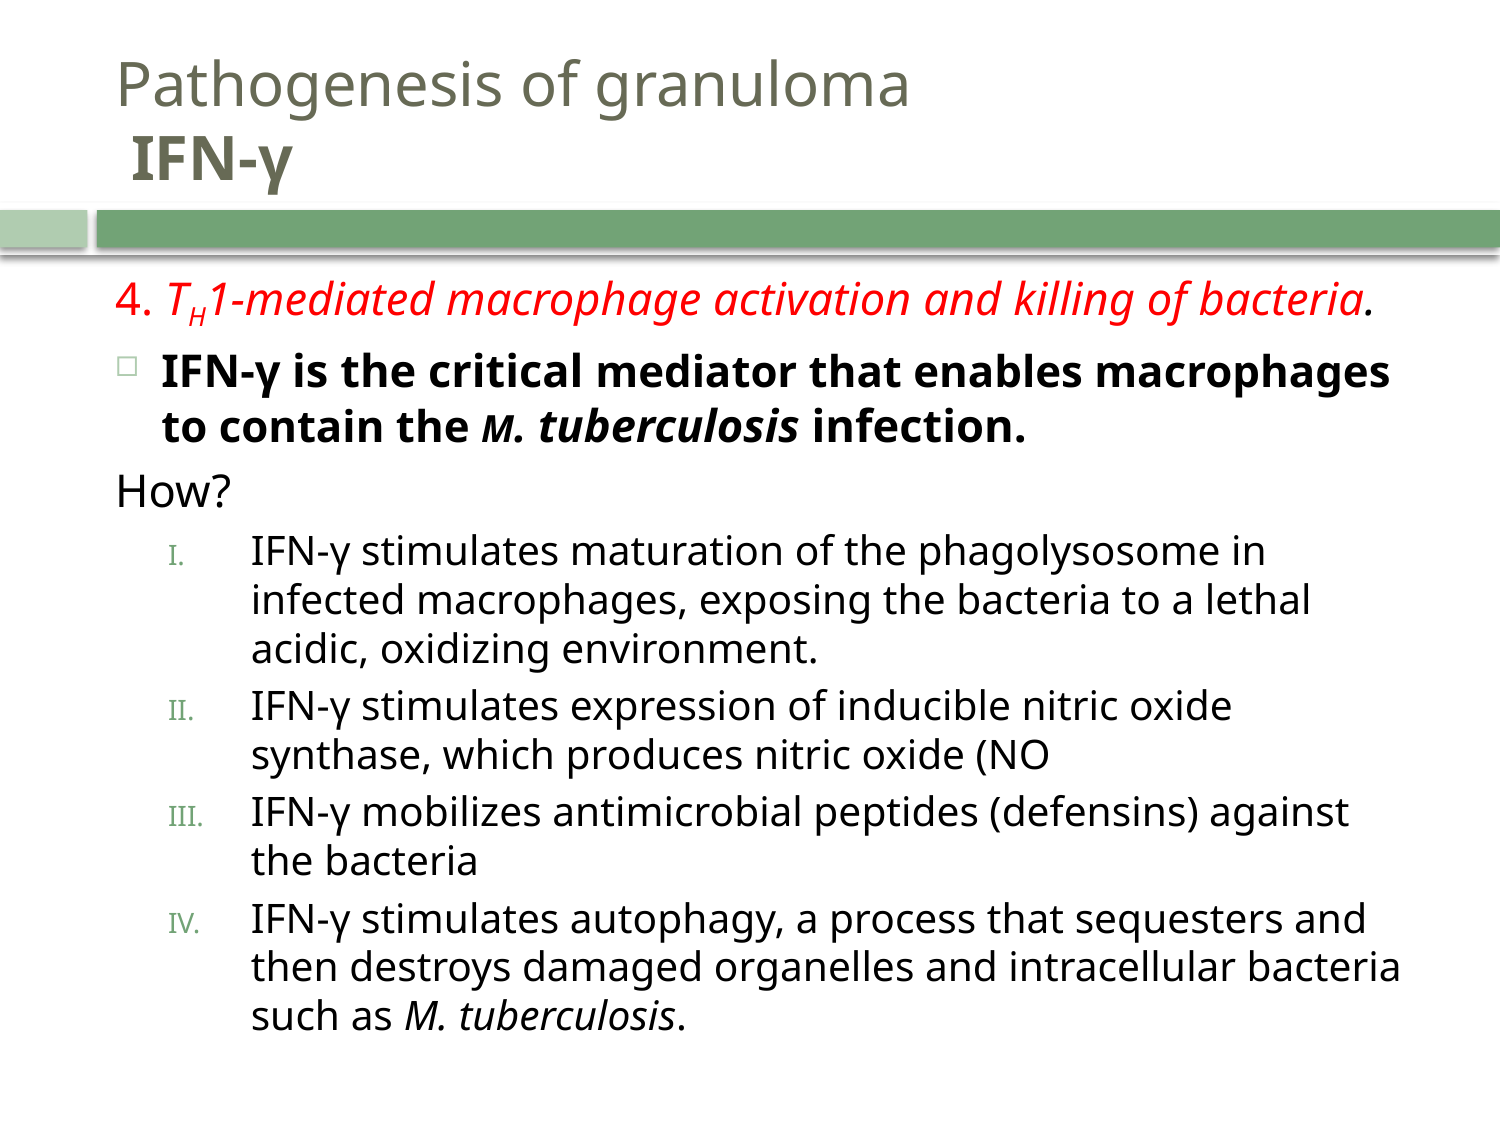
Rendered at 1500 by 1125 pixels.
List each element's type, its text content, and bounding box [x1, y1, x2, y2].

title Pathogenesis of granuloma IFN-γ [100, 37, 1438, 200]
list 4. TH1-mediated macrophage activation and killing of bacteria. IFN-γ is the critical mediator that enables macrophages to contain the M. tuberculosis infection. How? IFN-γ stimulates maturation of the phagolysosome in infected macrophages, exposing the bacteria to a lethal acidic, oxidizing environment. IFN-γ stimulates expression of inducible nitric oxide synthase, which produces nitric oxide (NO IFN-γ mobilizes antimicrobial peptides (defensins) against the bacteria IFN-γ stimulates autophagy, a process that sequesters and then destroys damaged organelles and intracellular bacteria such as M. tuberculosis. [100, 262, 1438, 1059]
